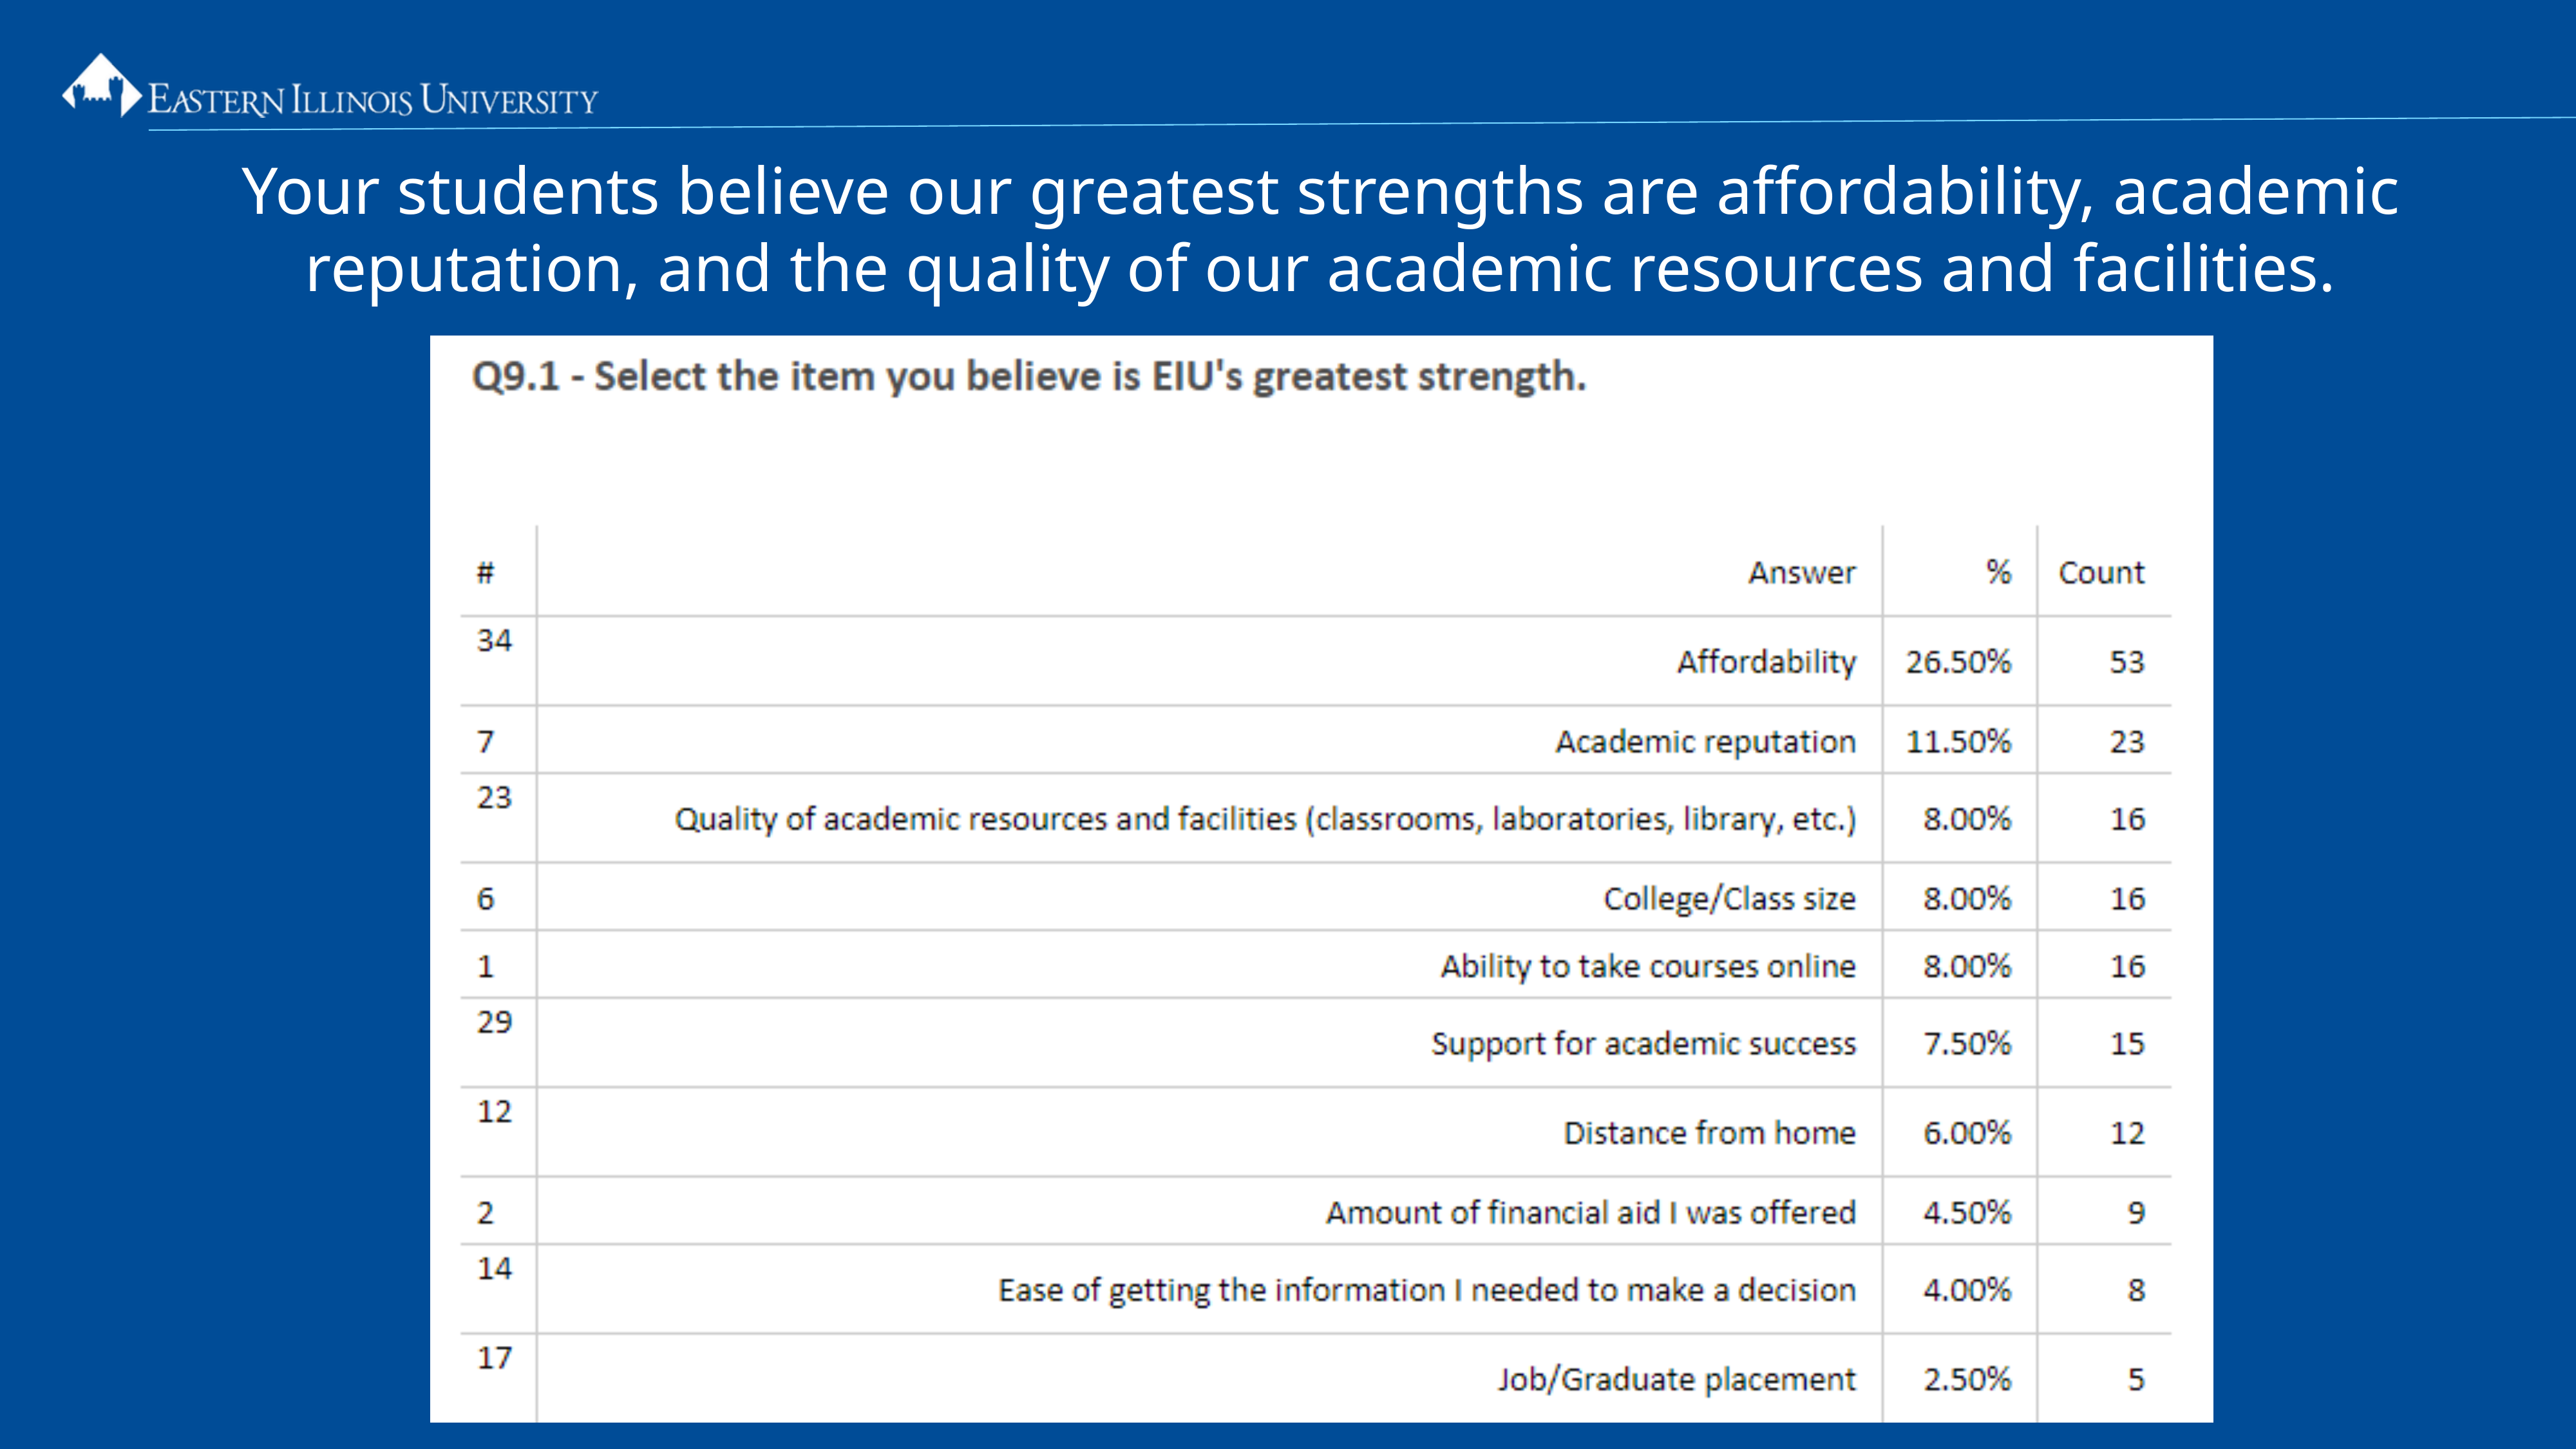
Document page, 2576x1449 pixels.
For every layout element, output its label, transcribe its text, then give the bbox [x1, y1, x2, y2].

text_box Your students believe our greatest strengths are affordability, academic reputation, and the quality of our academic resources and facilities. [194, 144, 2449, 309]
picture [430, 335, 2213, 1423]
picture [62, 53, 599, 118]
